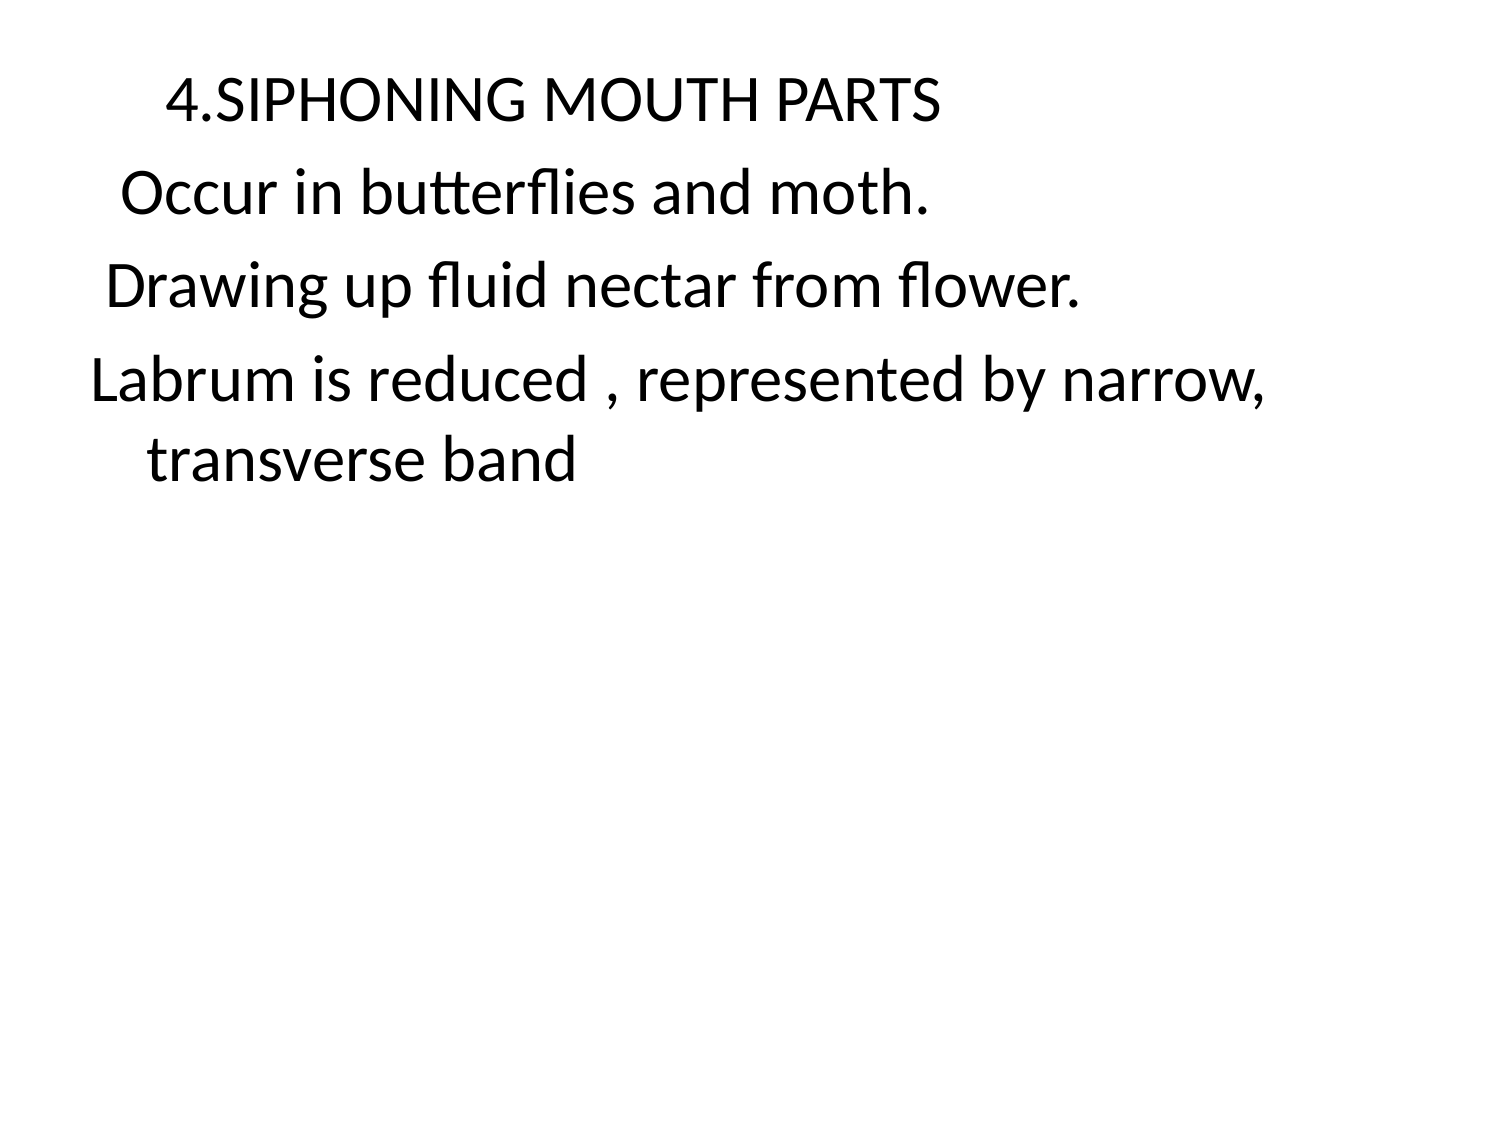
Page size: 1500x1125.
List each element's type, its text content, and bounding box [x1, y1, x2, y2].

list 4.SIPHONING MOUTH PARTS Occur in butterflies and moth. Drawing up fluid nectar from flower. Labrum is reduced , represented by narrow, transverse band [75, 46, 1425, 1055]
